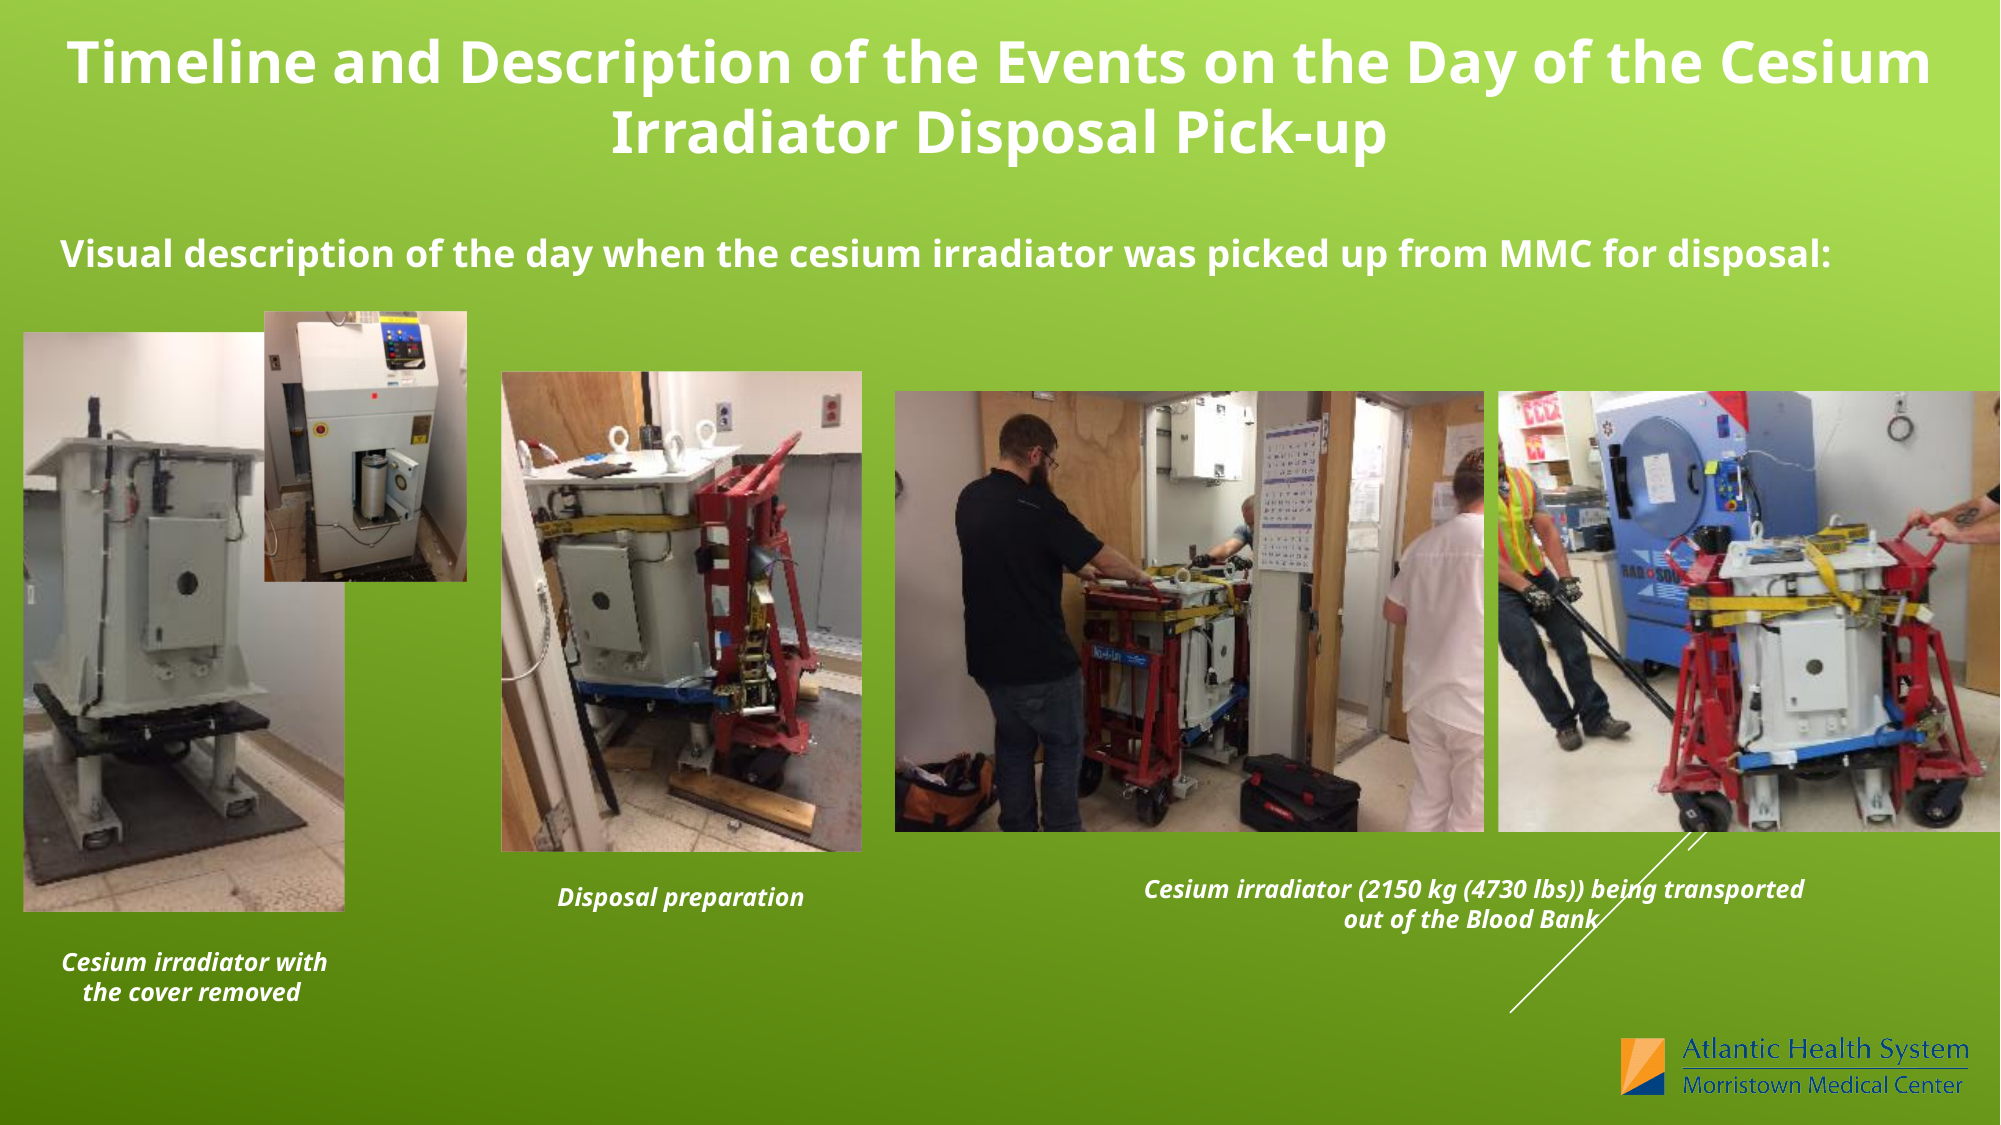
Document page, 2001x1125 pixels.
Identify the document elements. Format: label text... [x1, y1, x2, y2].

picture [0, 312, 1484, 911]
text_box Timeline and Description of the Events on the Day of the Cesium Irradiator Disposal Pick-up [0, 18, 2000, 173]
text_box Visual description of the day when the cesium irradiator was picked up from MMC for disposal: [45, 223, 2000, 283]
text_box Cesium irradiator with the cover removed [45, 939, 345, 1014]
text_box Cesium irradiator (2150 kg (4730 lbs)) being transported out of the Blood Bank [1106, 865, 1844, 941]
picture [1498, 391, 2000, 833]
picture [1620, 1036, 1968, 1095]
text_box Disposal preparation [501, 873, 862, 919]
